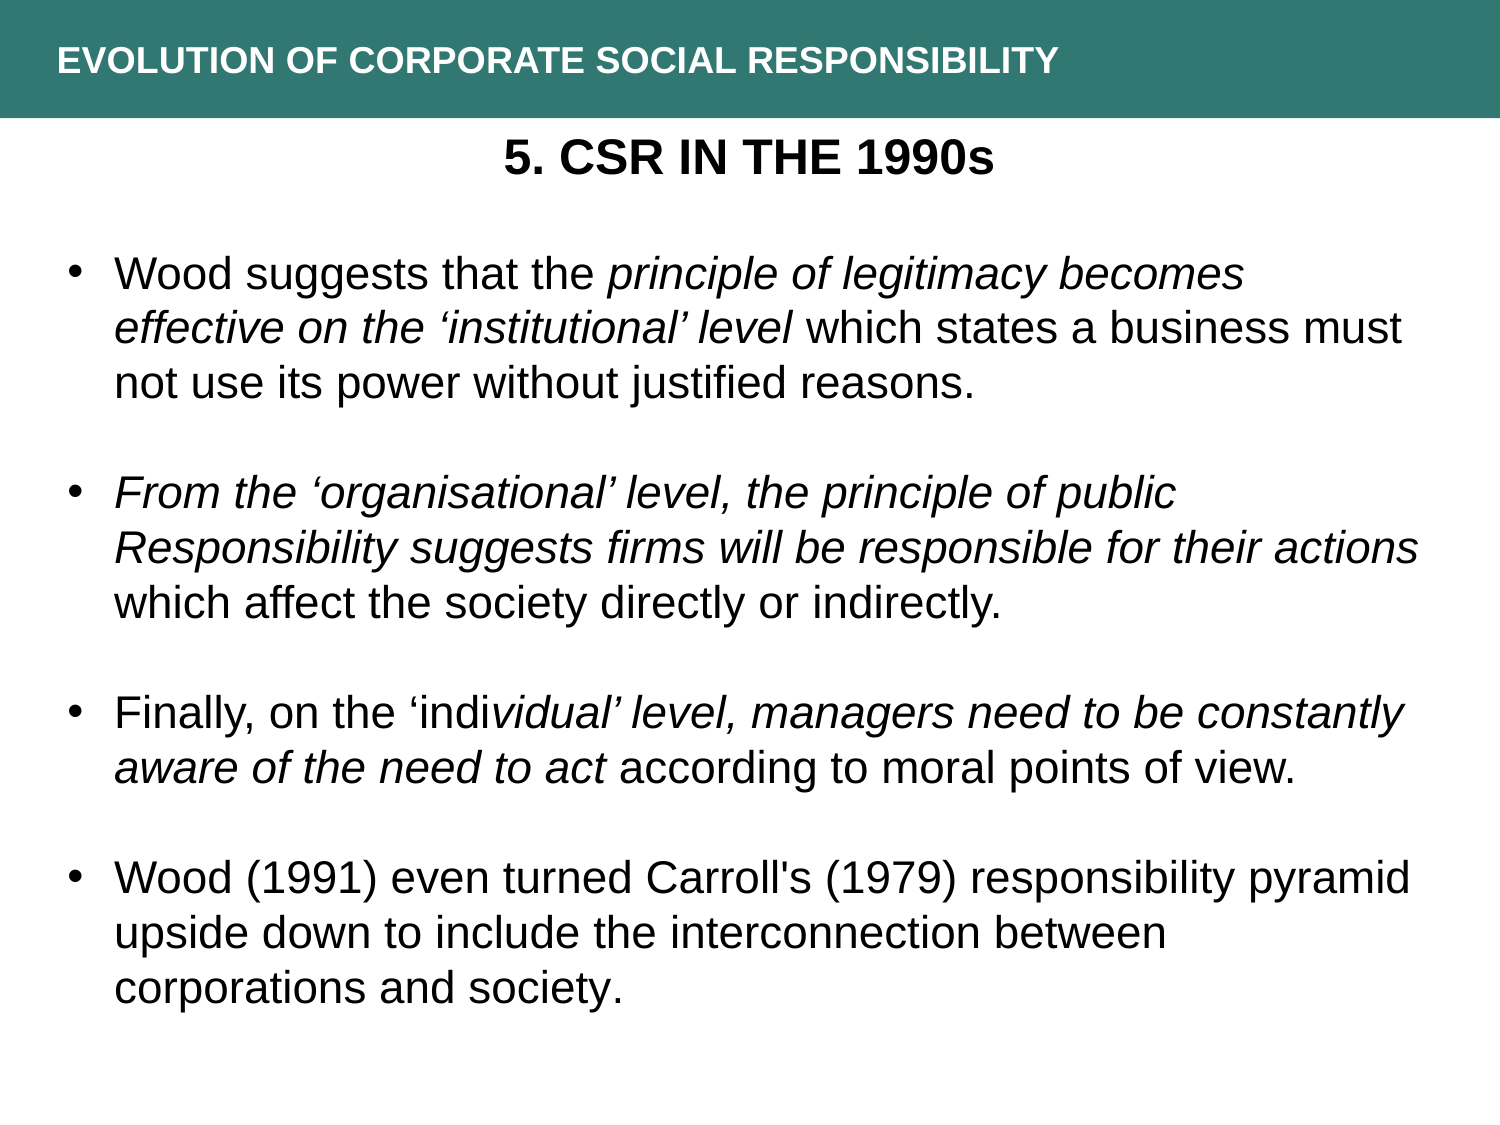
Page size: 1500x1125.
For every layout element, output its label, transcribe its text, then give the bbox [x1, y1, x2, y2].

text_box 5. CSR in the 1990s [55, 117, 1444, 193]
text_box EVOLUTION OF CORPORATE SOCIAL RESPONSIBILITY [0, 0, 1500, 120]
text_box Wood suggests that the principle of legitimacy becomes effective on the ‘institutional’ level which states a business must not use its power without justified reasons. From the ‘organisational’ level, the principle of public Responsibility suggests firms will be responsible for their actions which affect the society directly or indirectly. Finally, on the ‘individual’ level, managers need to be constantly aware of the need to act according to moral points of view. Wood (1991) even turned Carroll's (1979) responsibility pyramid upside down to include the interconnection between corporations and society. [52, 235, 1444, 1021]
